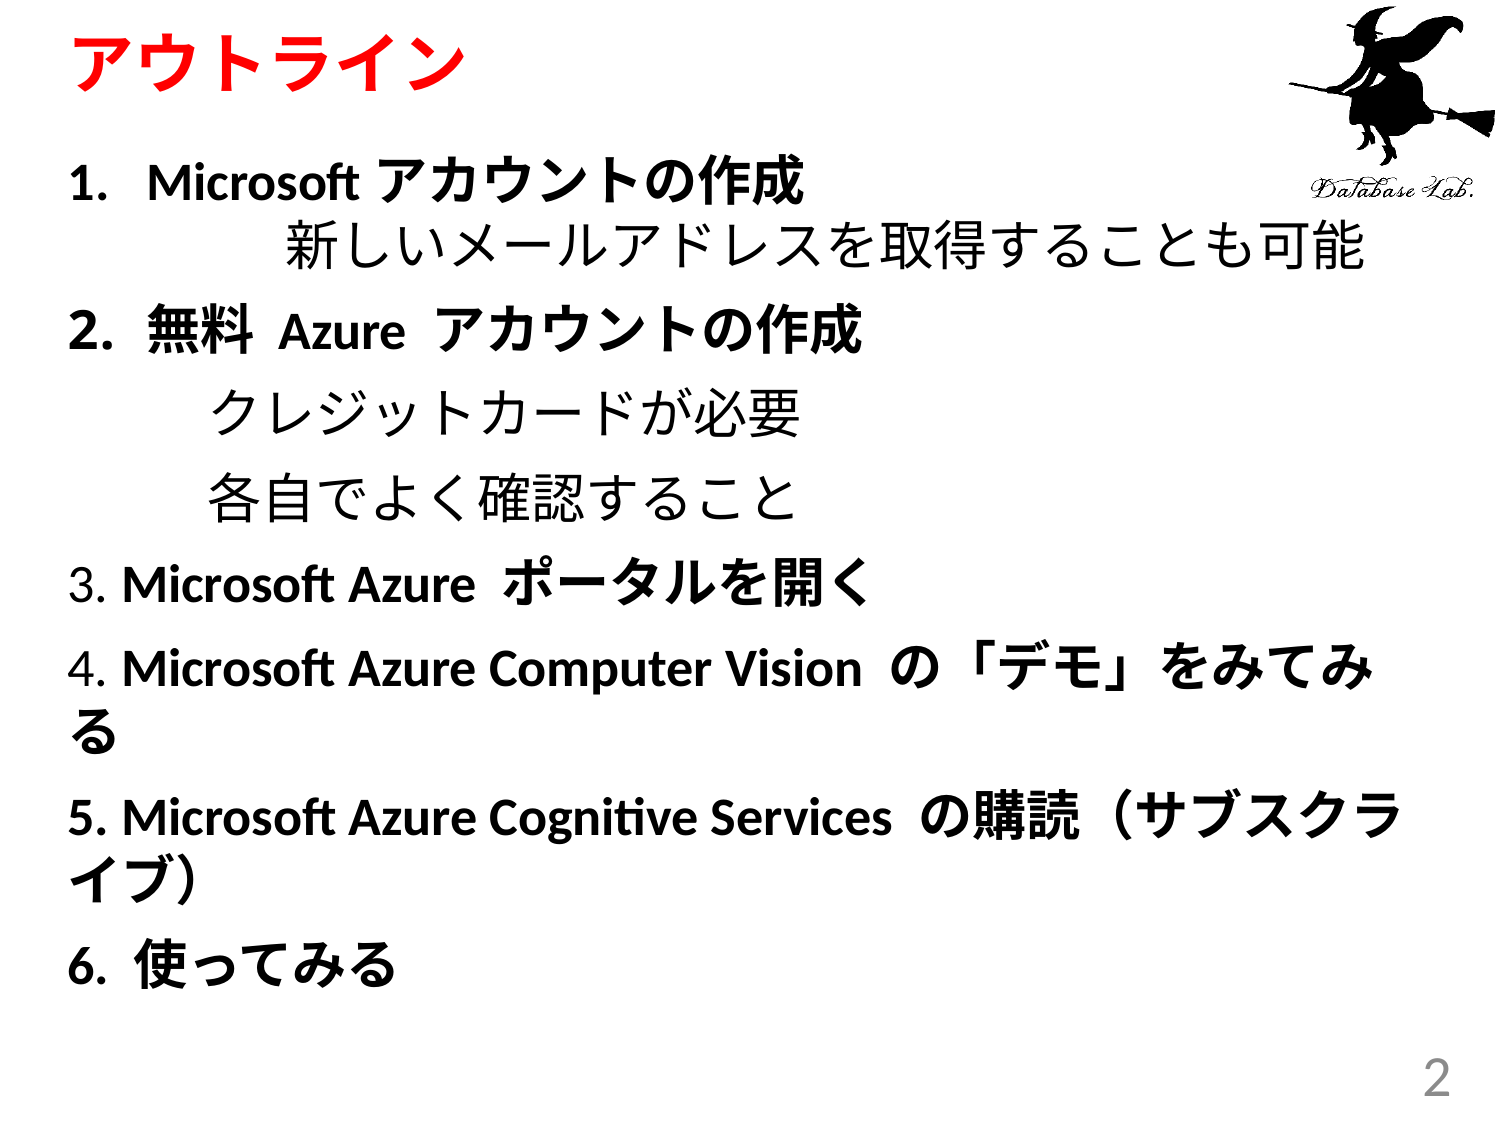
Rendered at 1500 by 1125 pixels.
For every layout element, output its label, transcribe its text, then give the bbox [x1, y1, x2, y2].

picture [1284, 2, 1499, 204]
title アウトライン [52, 28, 1441, 106]
slide_number 2 [1129, 1042, 1467, 1103]
list Microsoftアカウントの作成 新しいメールアドレスを取得することも可能 無料 Azure アカウントの作成 クレジットカードが必要 各自でよく確認すること 3. Microsoft Azure ポータルを開く 4. Microsoft Azure Computer Vision の「デモ」をみてみる 5. Microsoft Azure Cognitive Services の購読（サブスクライブ） 6. 使ってみる [52, 138, 1441, 1014]
